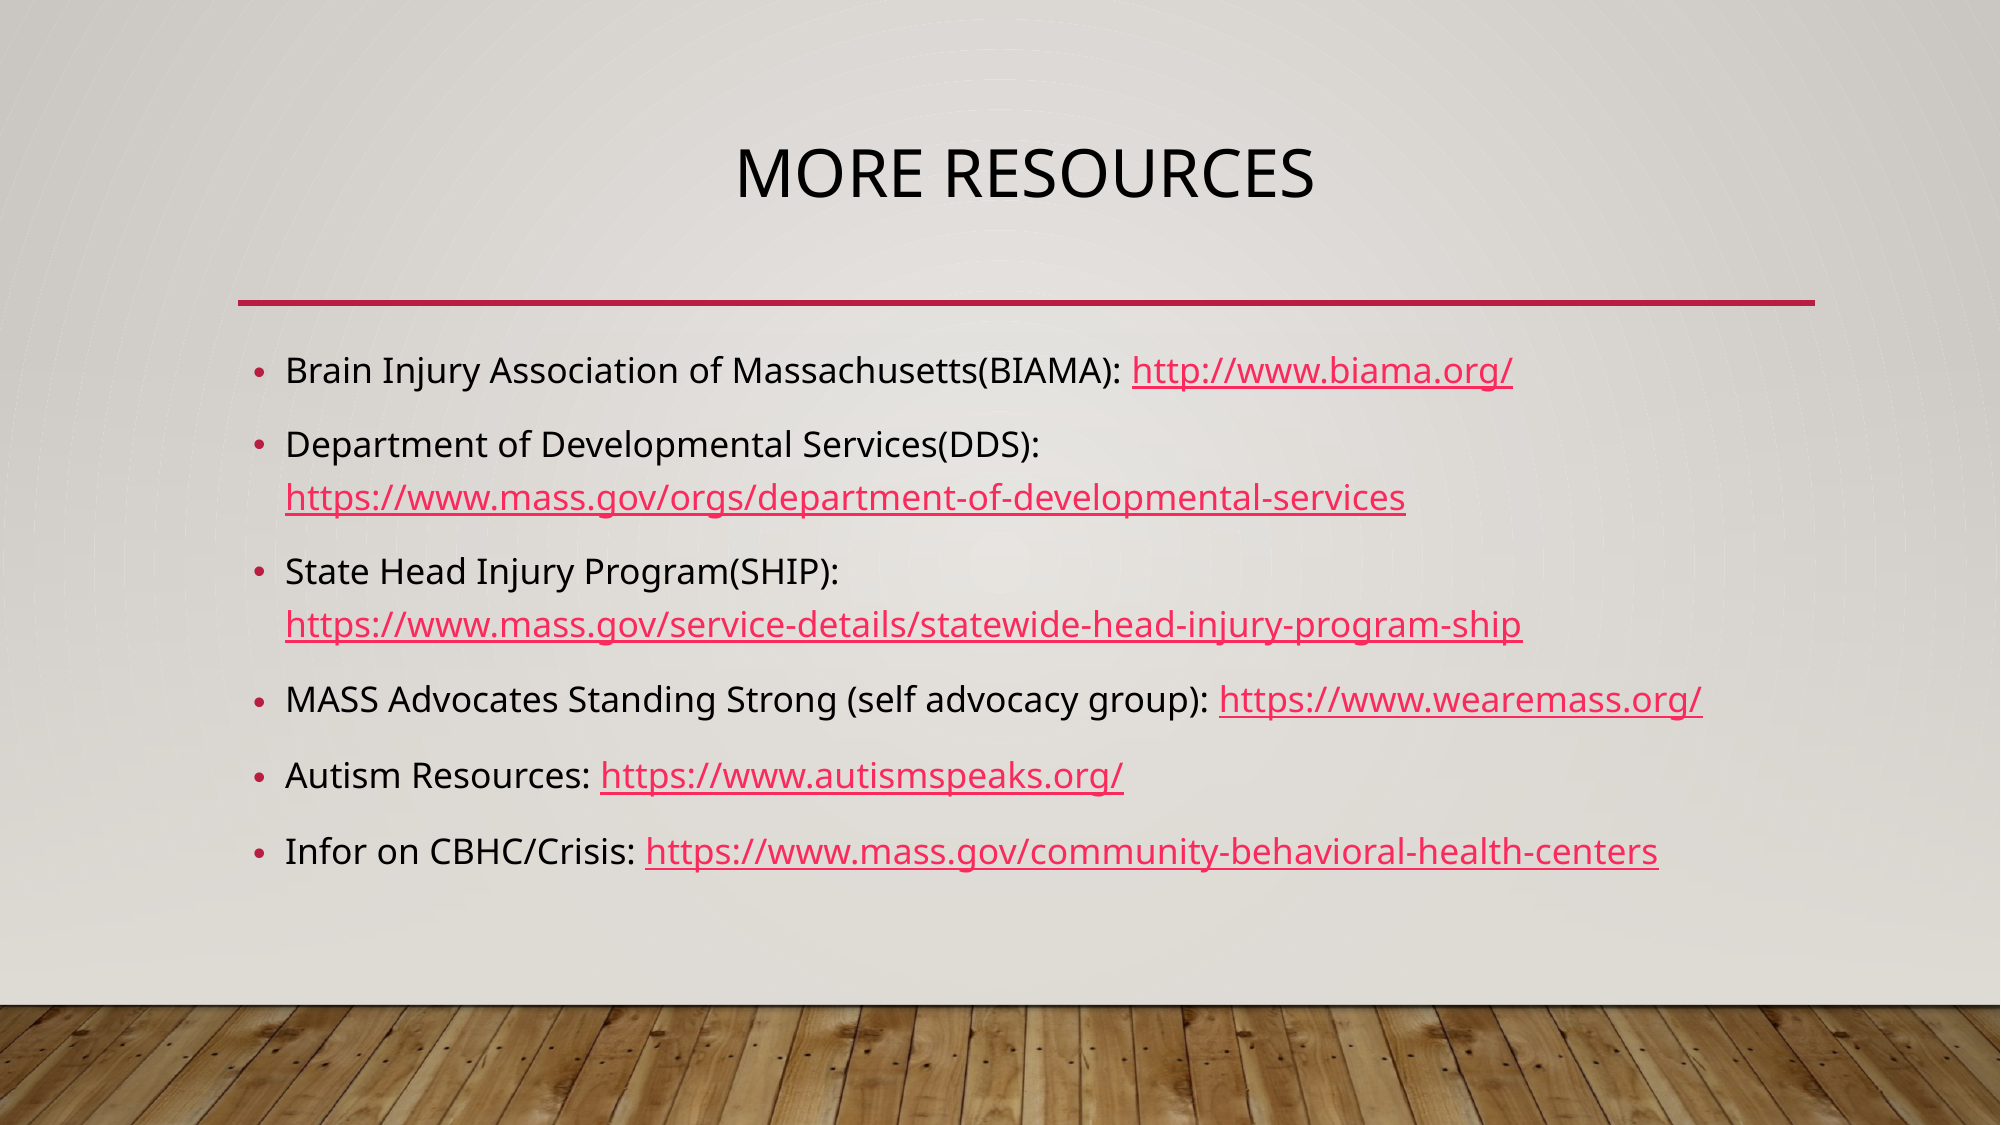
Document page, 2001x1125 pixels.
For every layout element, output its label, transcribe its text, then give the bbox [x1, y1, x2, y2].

list Brain Injury Association of Massachusetts(BIAMA): http://www.biama.org/ Department of Developmental Services(DDS): https://www.mass.gov/orgs/department-of-developmental-services State Head Injury Program(SHIP): https://www.mass.gov/service-details/statewide-head-injury-program-ship MASS Advocates Standing Strong (self advocacy group): https://www.wearemass.org/ Autism Resources: https://www.autismspeaks.org/ Infor on CBHC/Crisis: https://www.mass.gov/community-behavioral-health-centers [238, 330, 1814, 897]
title More resources [238, 131, 1814, 305]
picture [0, 1005, 2000, 1125]
